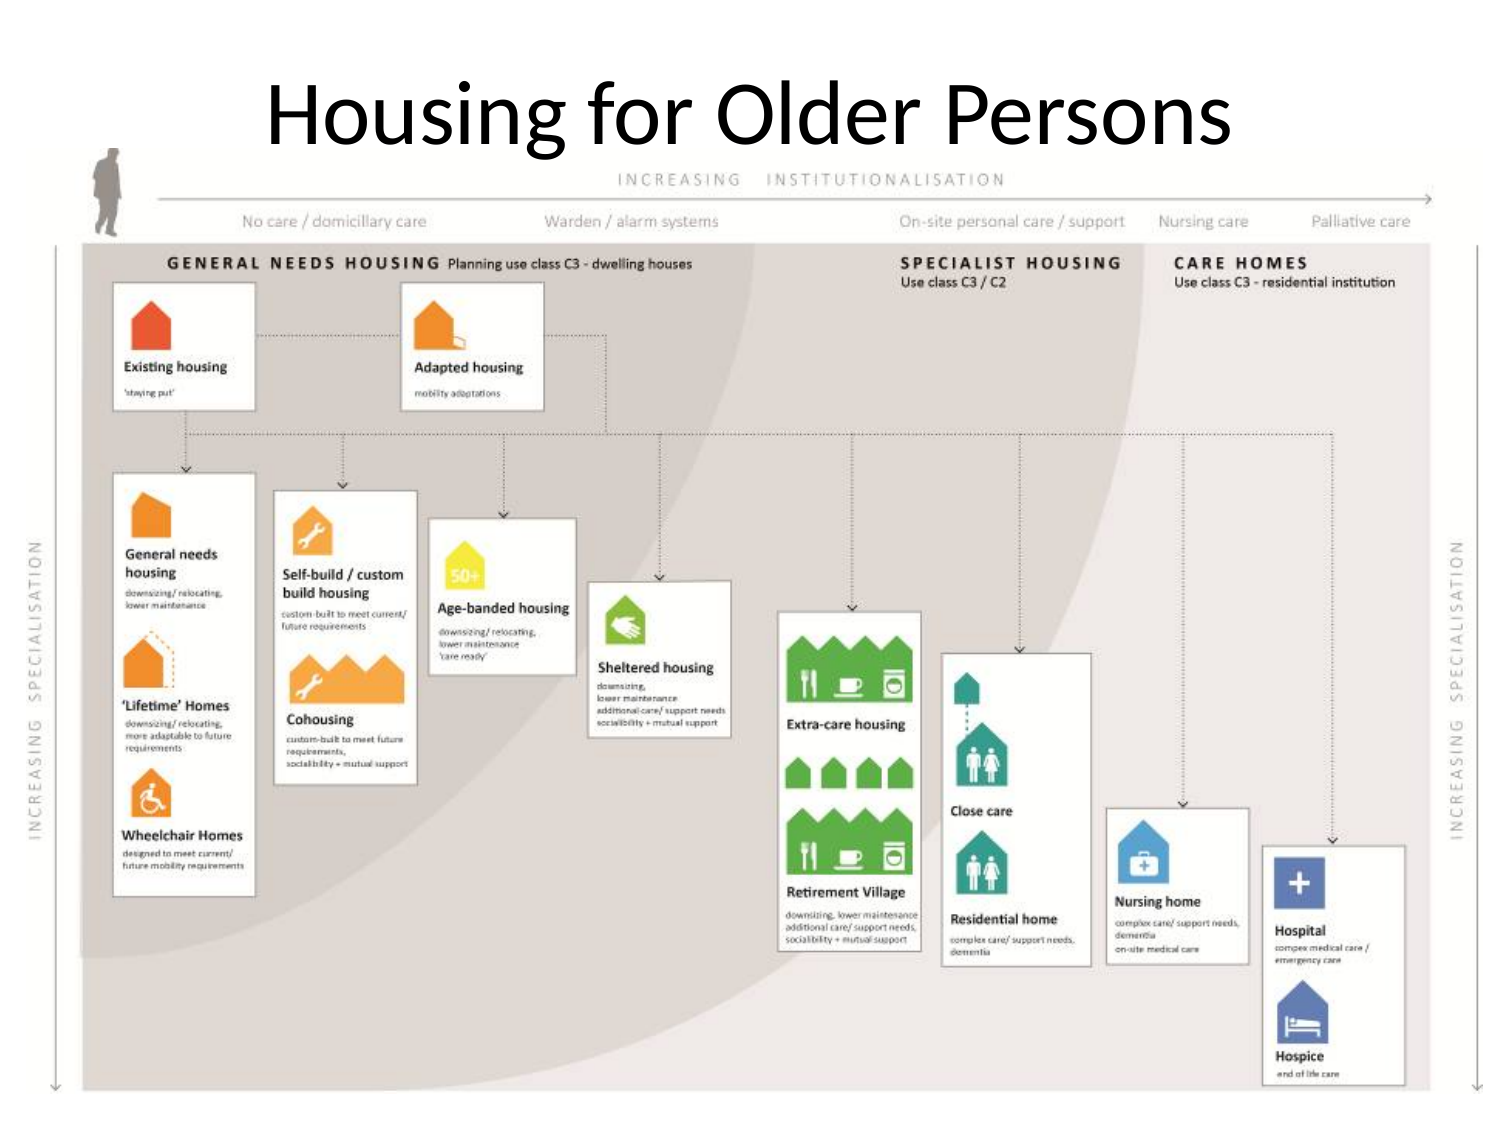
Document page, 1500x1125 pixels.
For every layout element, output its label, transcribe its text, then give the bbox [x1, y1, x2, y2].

picture [26, 148, 1483, 1095]
text_box Housing for Older Persons [74, 45, 1425, 147]
